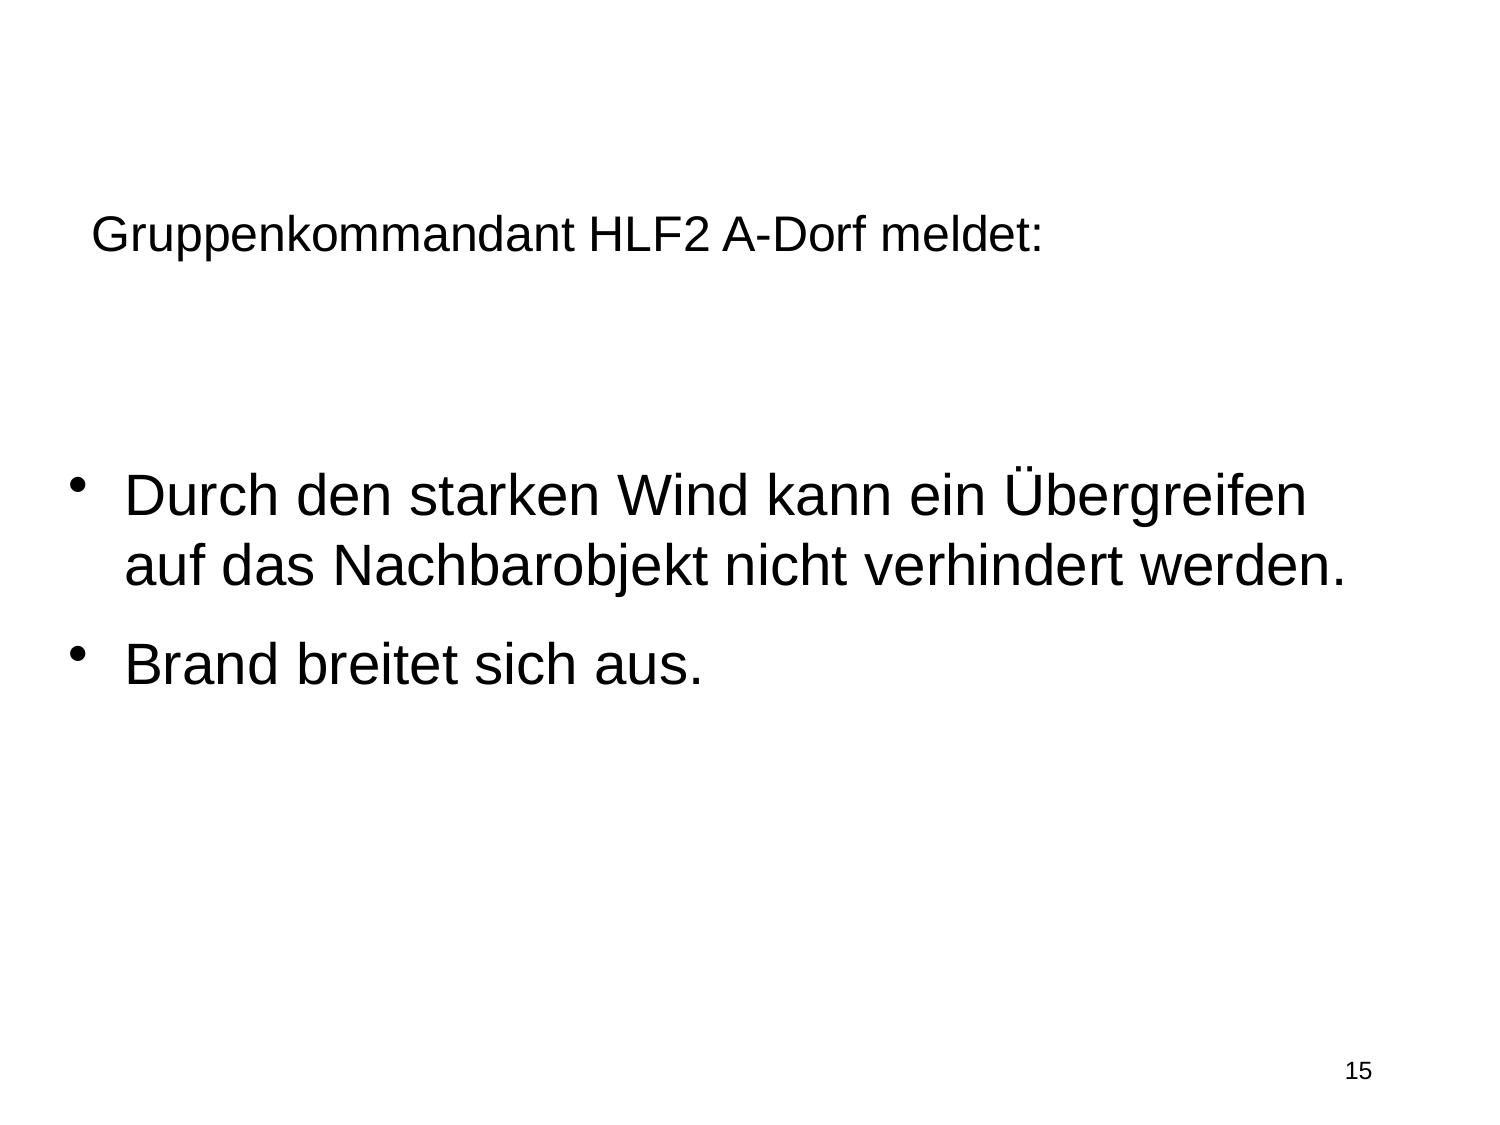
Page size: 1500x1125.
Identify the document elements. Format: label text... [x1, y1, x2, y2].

title Gruppenkommandant HLF2 A-Dorf meldet: [76, 196, 1120, 268]
list Durch den starken Wind kann ein Übergreifen auf das Nachbarobjekt nicht verhindert werden. Brand breitet sich aus. [53, 350, 1388, 832]
slide_number 15 [1281, 1046, 1388, 1092]
